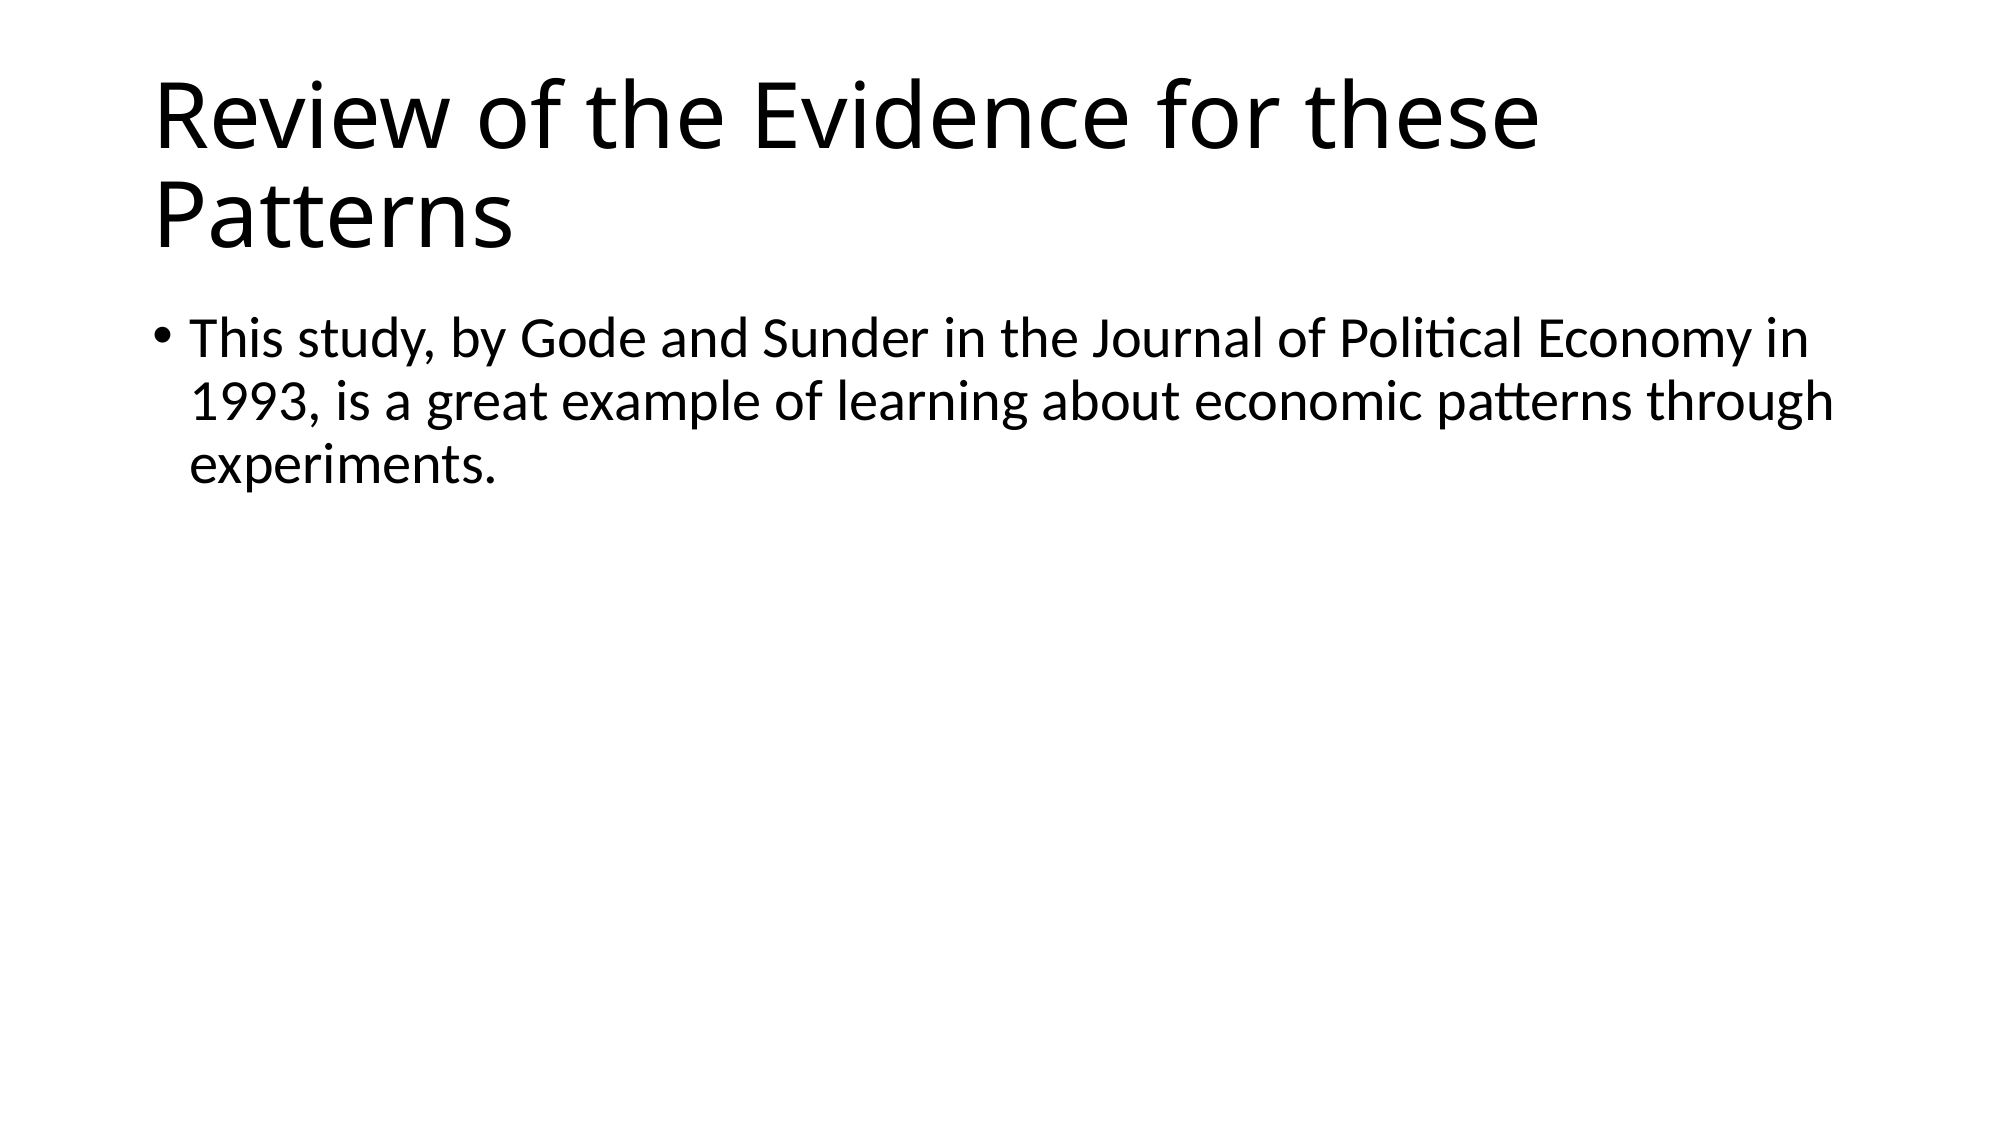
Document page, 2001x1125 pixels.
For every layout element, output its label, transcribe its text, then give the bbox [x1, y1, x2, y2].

list This study, by Gode and Sunder in the Journal of Political Economy in 1993, is a great example of learning about economic patterns through experiments. [137, 299, 1863, 1014]
title Review of the Evidence for these Patterns [137, 59, 1863, 278]
